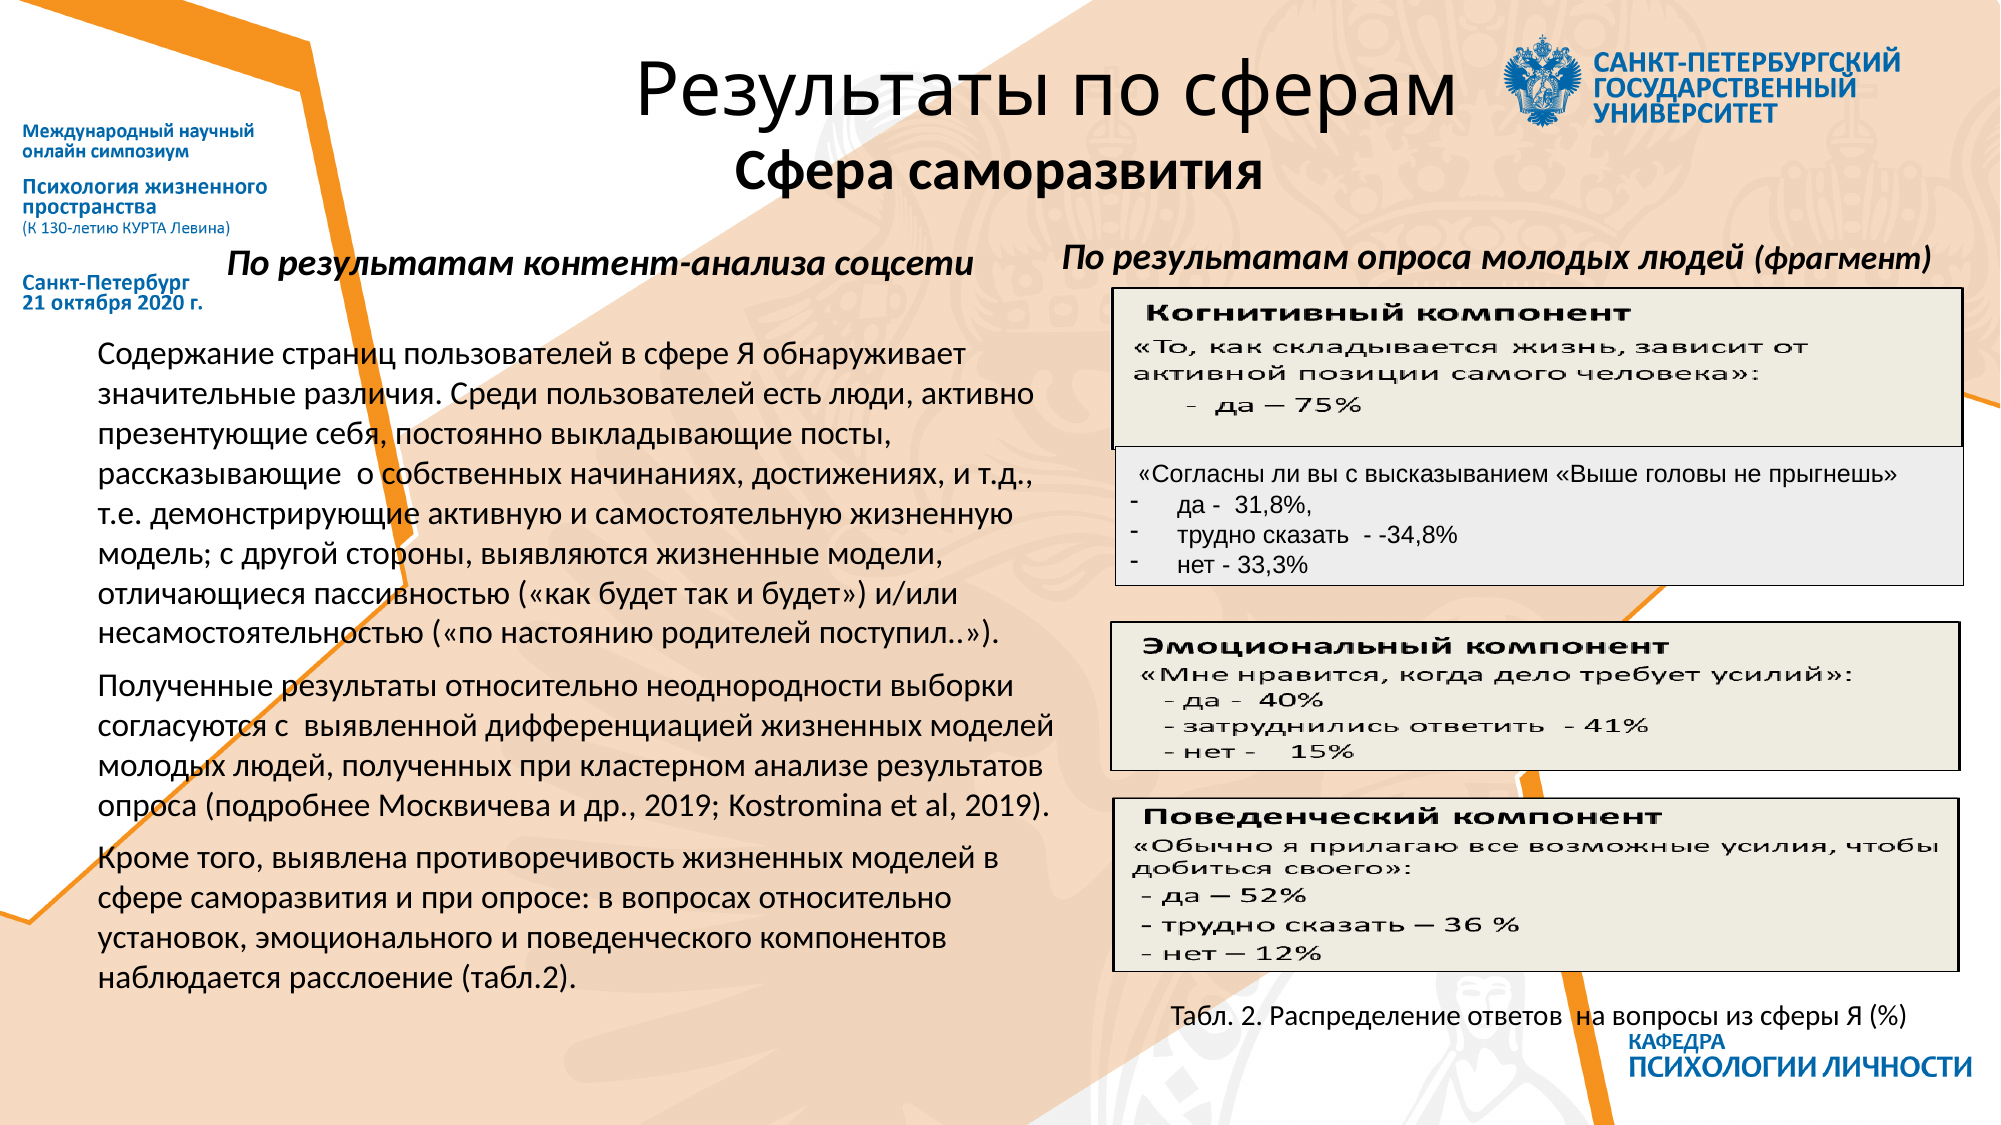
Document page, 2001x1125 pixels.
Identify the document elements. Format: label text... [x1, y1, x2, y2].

list Сфера саморазвития [99, 132, 1900, 1005]
title Результаты по сферам [619, 45, 1900, 132]
text_box Содержание страниц пользователей в сфере Я обнаруживает значительные различия. Среди пользователей есть люди, активно презентующие себя, постоянно выкладывающие посты, рассказывающие о собственных начинаниях, достижениях, и т.д., т.е. демонстрирующие активную и самостоятельную жизненную модель; с другой стороны, выявляются жизненные модели, отличающиеся пассивностью («как будет так и будет») и/или несамостоятельностью («по настоянию родителей поступил..»). Полученные результаты относительно неоднородности выборки согласуются с выявленной дифференциацией жизненных моделей молодых людей, полученных при кластерном анализе результатов опроса (подробнее Москвичева и др., 2019; Kostromina et al, 2019). Кроме того, выявлена противоречивость жизненных моделей в сфере саморазвития и при опросе: в вопросах относительно установок, эмоционального и поведенческого компонентов наблюдается расслоение (табл.2). [82, 323, 1079, 1003]
text_box По результатам контент-анализа соцсети [211, 230, 991, 291]
picture [0, 0, 2001, 1125]
text_box По результатам опроса молодых людей (фрагмент) [1046, 224, 1961, 285]
text_box Табл. 2. Распределение ответов на вопросы из сферы Я (%) [1100, 989, 1979, 1039]
text_box «Согласны ли вы с высказыванием «Выше головы не прыгнешь» да - 31,8%, трудно сказать - -34,8% нет - 33,3% [1115, 450, 1964, 586]
